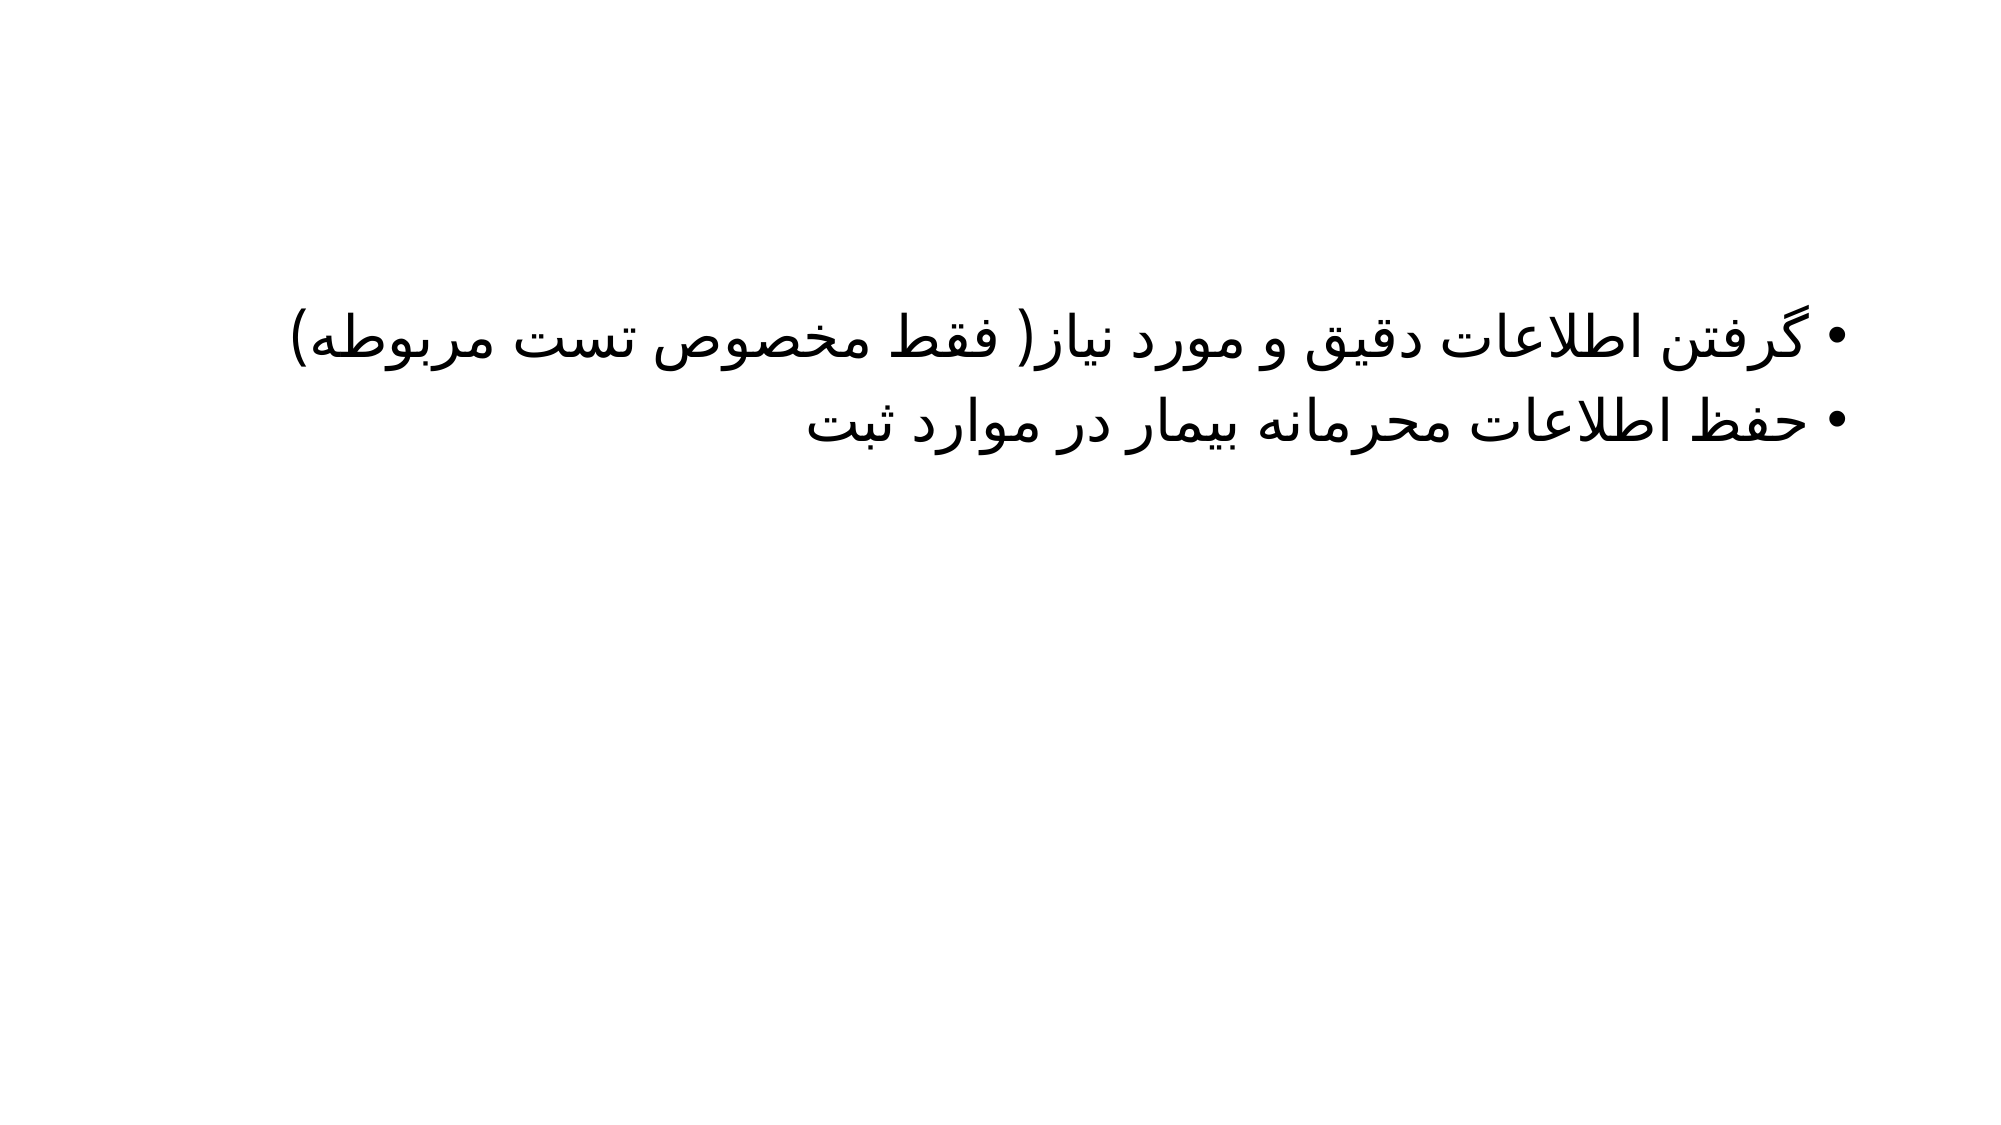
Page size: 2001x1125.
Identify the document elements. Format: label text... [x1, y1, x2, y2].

list گرفتن اطلاعات دقیق و مورد نیاز( فقط مخصوص تست مربوطه) حفظ اطلاعات محرمانه بیمار در موارد ثبت [137, 299, 1863, 1014]
